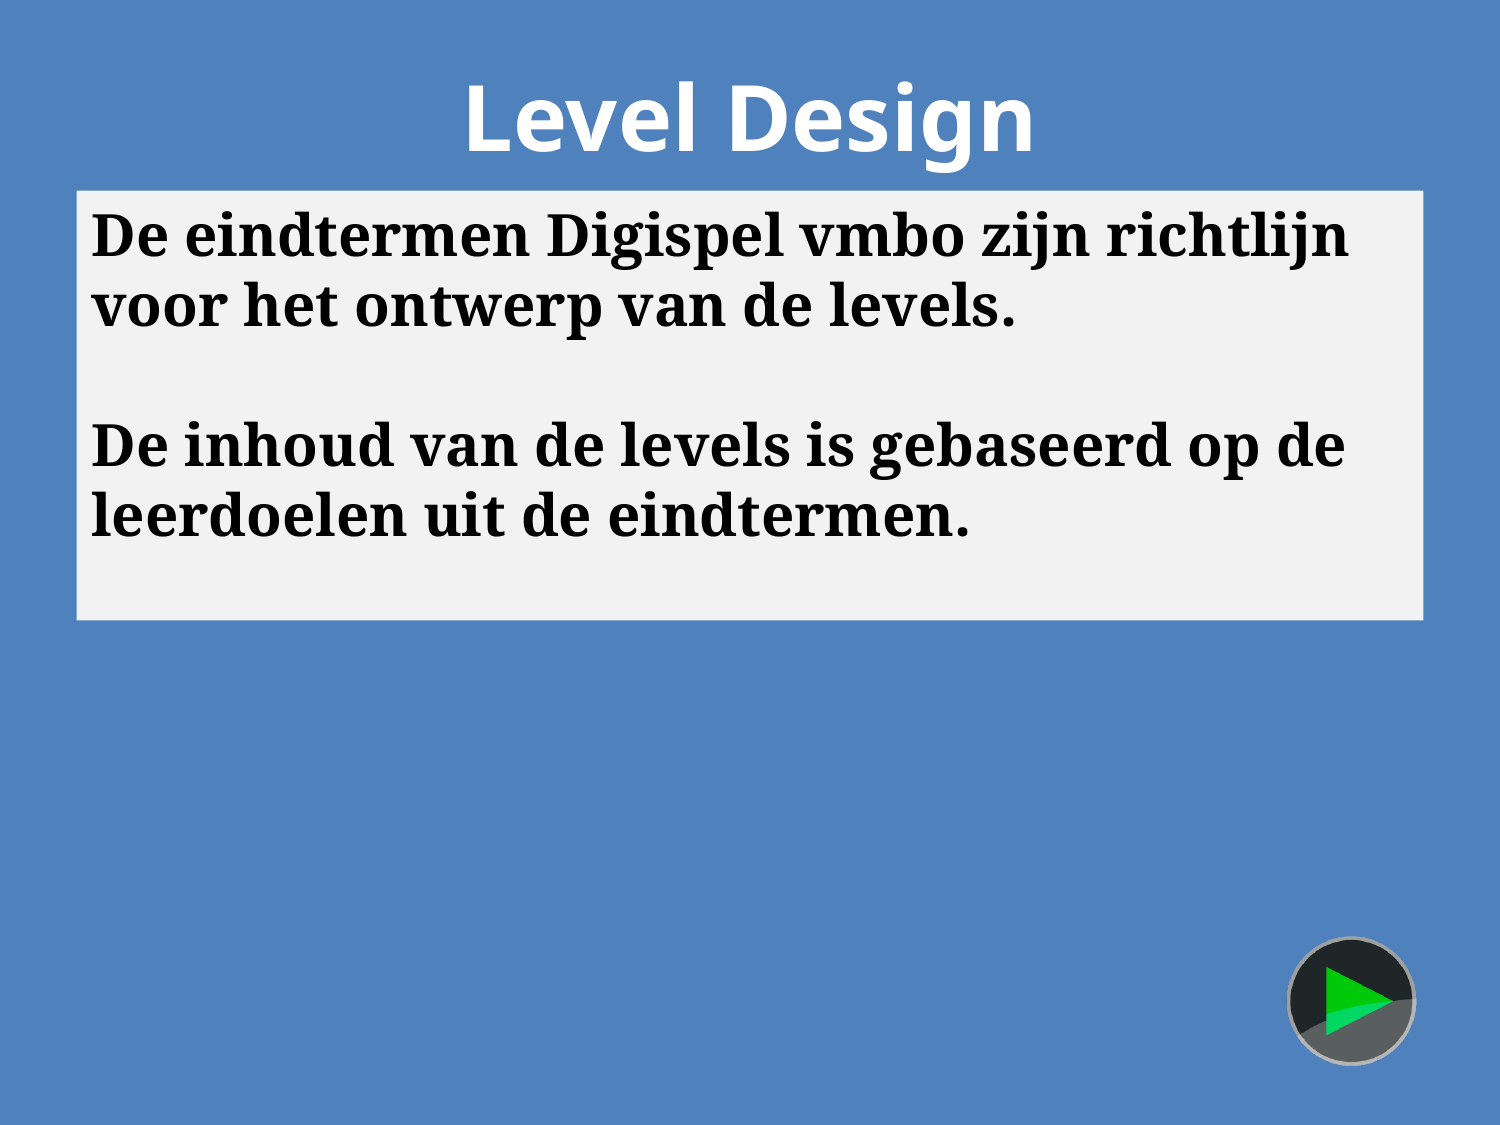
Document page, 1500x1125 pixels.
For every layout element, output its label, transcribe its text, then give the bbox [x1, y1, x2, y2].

picture [1269, 917, 1434, 1083]
title Level Design [75, 45, 1425, 185]
text_box De eindtermen Digispel vmbo zijn richtlijn voor het ontwerp van de levels. De inhoud van de levels is gebaseerd op de leerdoelen uit de eindtermen. [76, 190, 1424, 621]
